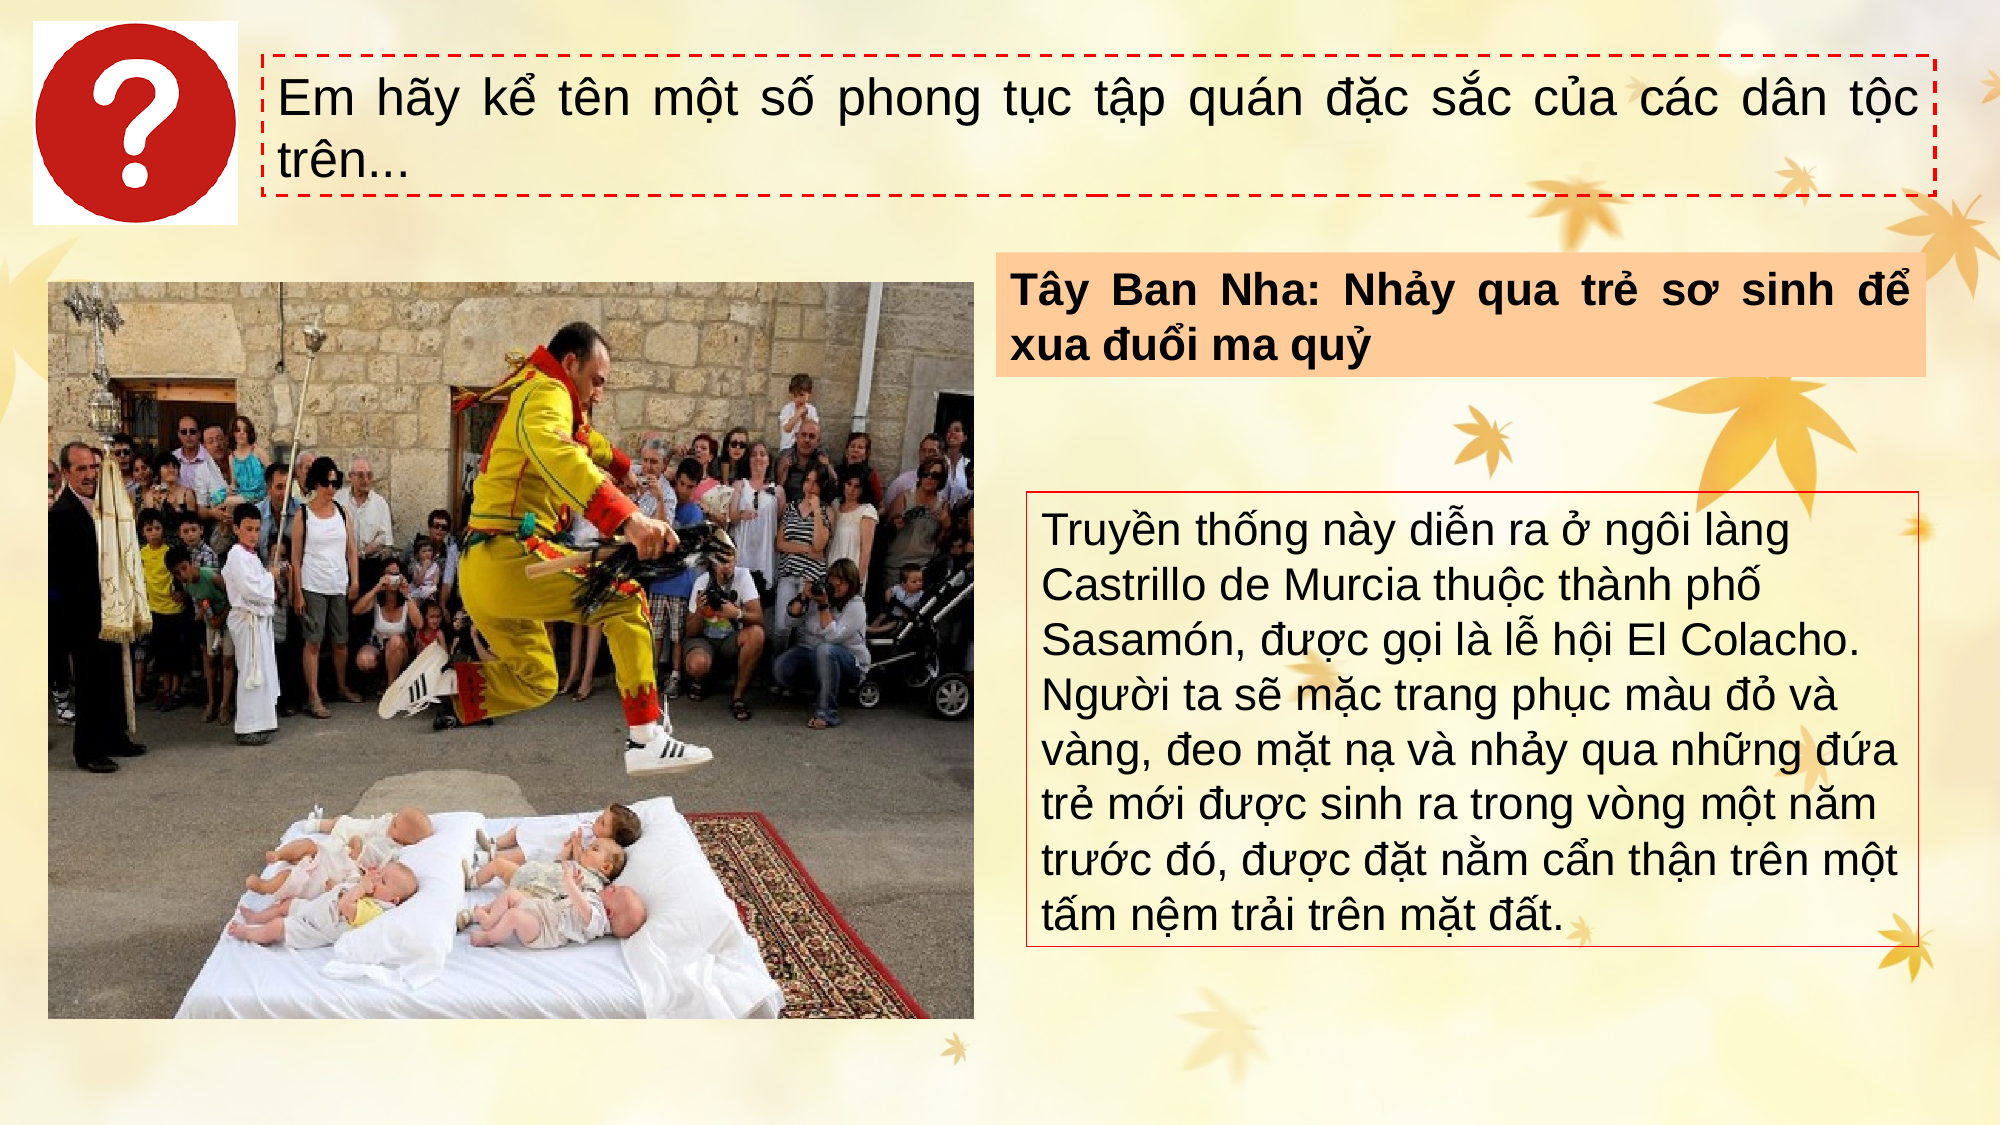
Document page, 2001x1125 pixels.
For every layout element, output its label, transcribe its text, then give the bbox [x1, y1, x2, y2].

text_box Em hãy kể tên một số phong tục tập quán đặc sắc của các dân tộc trên... [262, 55, 1936, 196]
text_box Tây Ban Nha: Nhảy qua trẻ sơ sinh để xua đuổi ma quỷ [996, 252, 1927, 377]
text_box Truyền thống này diễn ra ở ngôi làng Castrillo de Murcia thuộc thành phố Sasamón, được gọi là lễ hội El Colacho. Người ta sẽ mặc trang phục màu đỏ và vàng, đeo mặt nạ và nhảy qua những đứa trẻ mới được sinh ra trong vòng một năm trước đó, được đặt nằm cẩn thận trên một tấm nệm trải trên mặt đất. [1026, 491, 1919, 947]
picture [0, 0, 2000, 1125]
